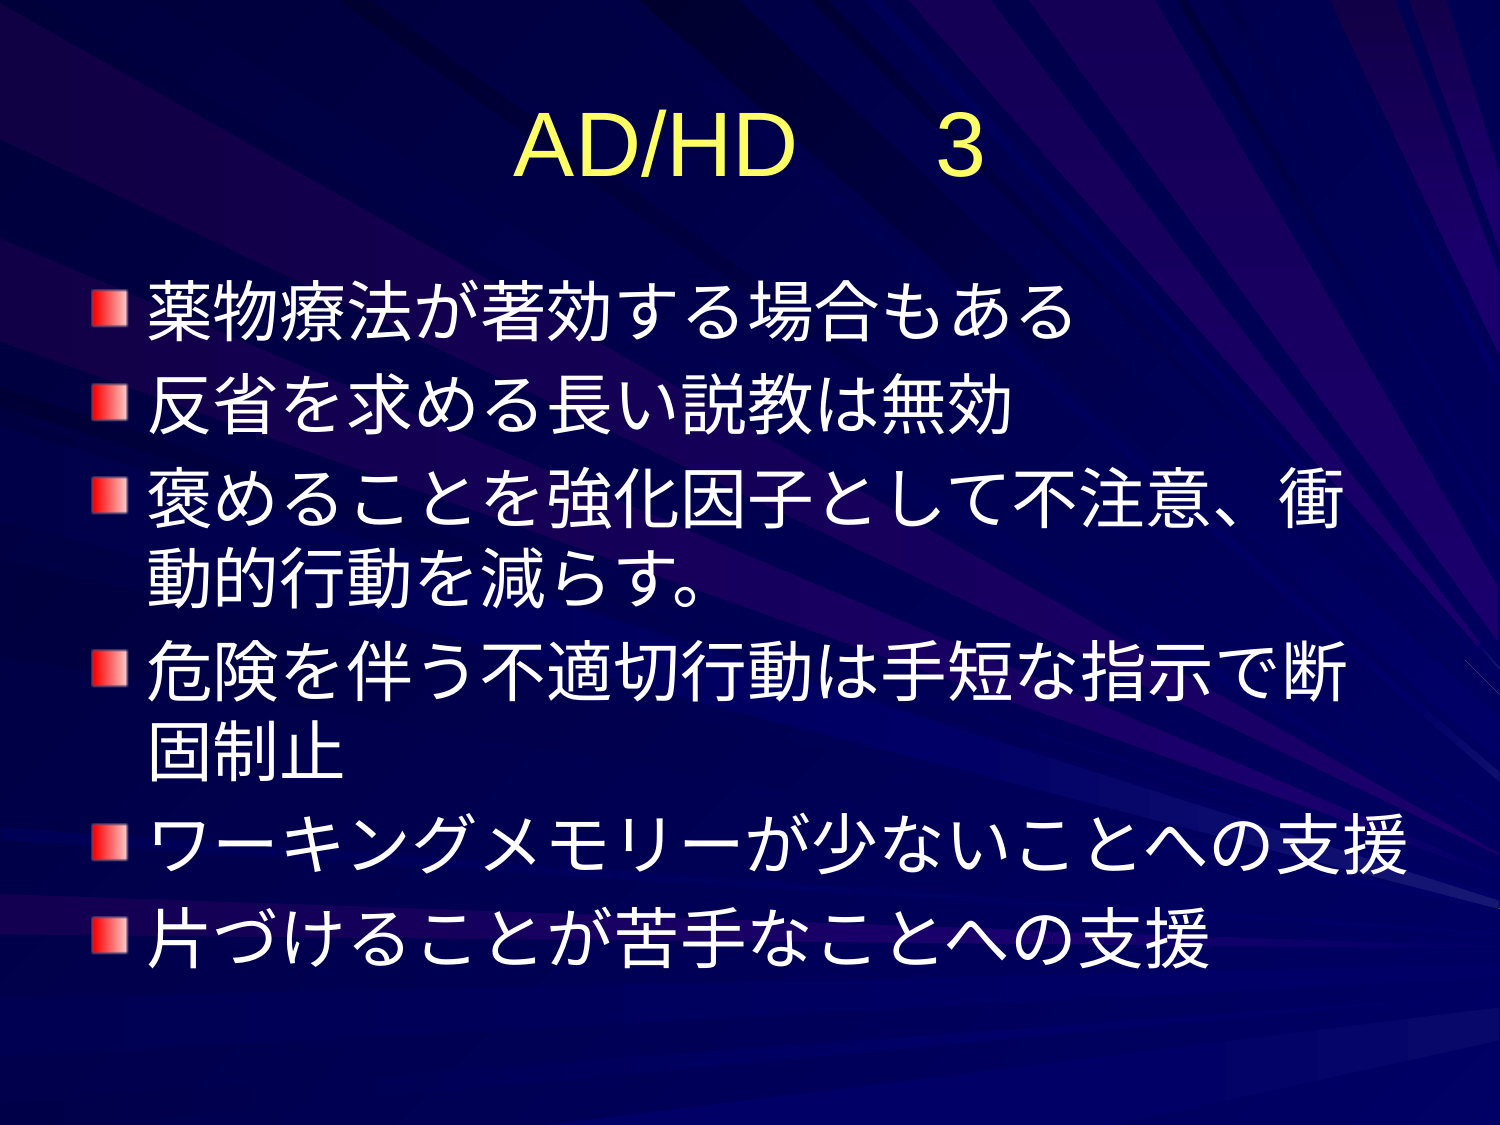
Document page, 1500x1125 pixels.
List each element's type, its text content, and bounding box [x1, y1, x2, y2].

picture [90, 382, 132, 425]
list 薬物療法が著効する場合もある 反省を求める長い説教は無効 褒めることを強化因子として不注意、衝動的行動を減らす。 危険を伴う不適切行動は手短な指示で断固制止 ワーキングメモリーが少ないことへの支援 片づけることが苦手なことへの支援 [74, 262, 1426, 1006]
picture [90, 288, 132, 331]
picture [90, 648, 132, 691]
picture [90, 475, 132, 518]
picture [90, 822, 132, 865]
title AD/HD 3 [74, 45, 1426, 234]
picture [90, 915, 132, 958]
